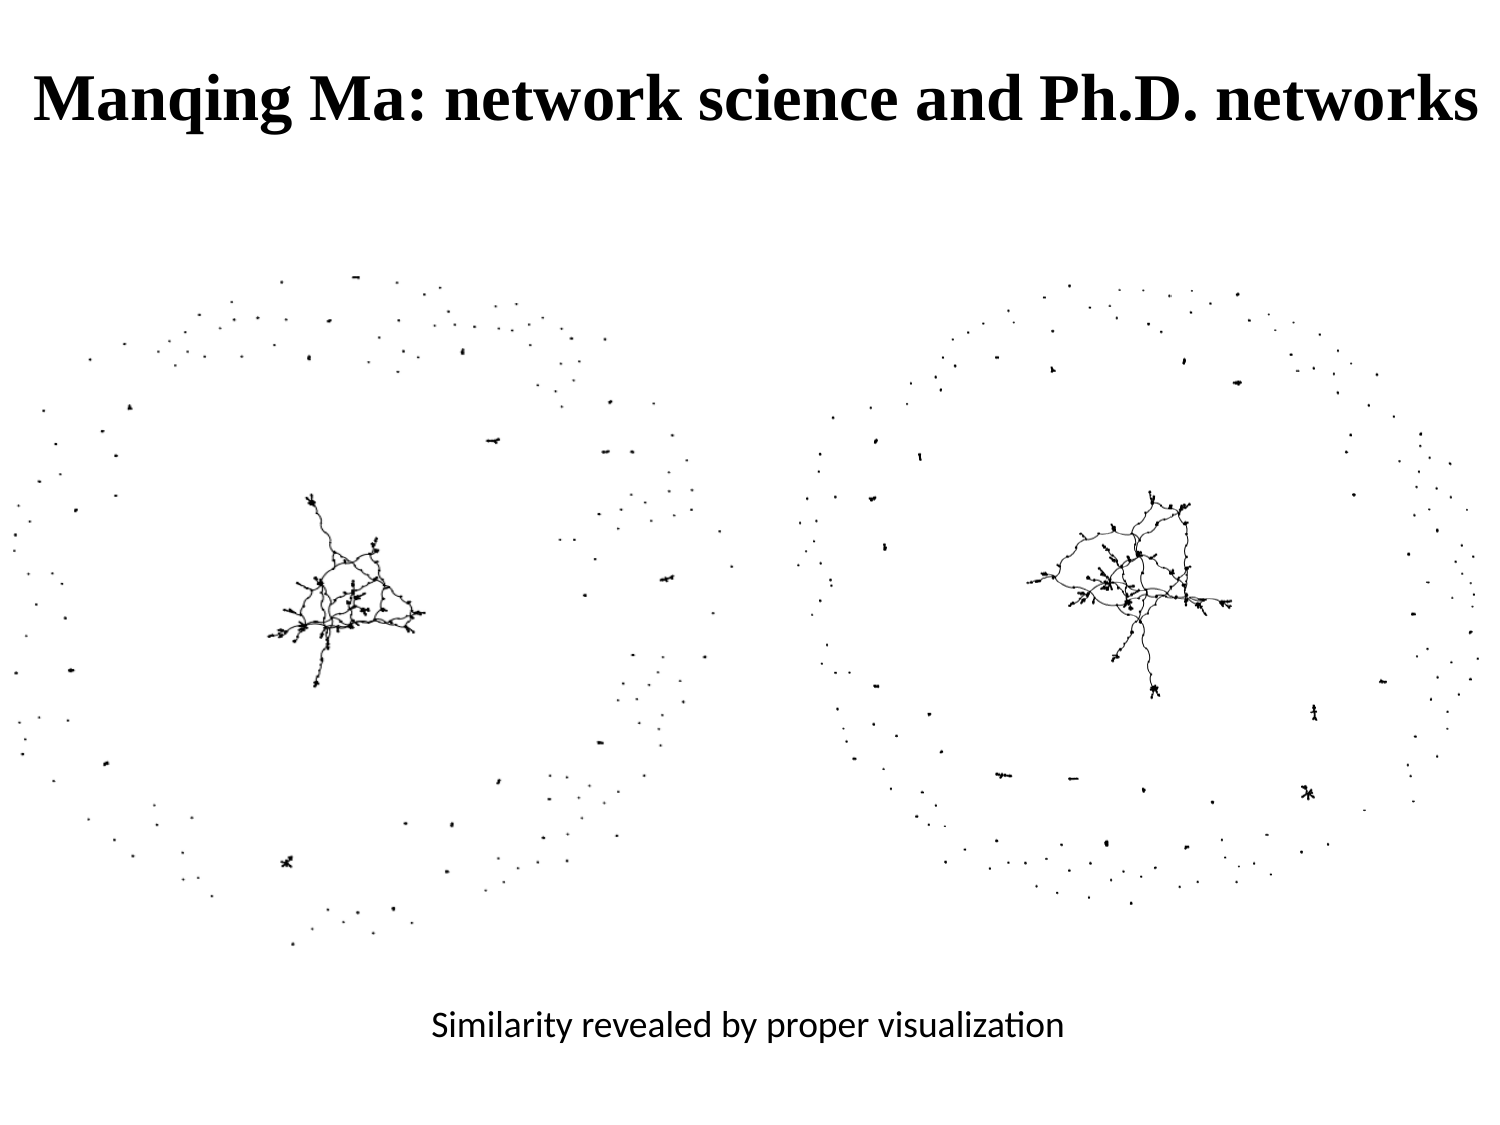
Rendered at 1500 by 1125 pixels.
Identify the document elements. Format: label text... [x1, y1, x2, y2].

picture [791, 274, 1488, 940]
title Manqing Ma: network science and Ph.D. networks [0, 0, 1500, 188]
picture [12, 274, 738, 963]
text_box Similarity revealed by proper visualization [416, 992, 1098, 1053]
